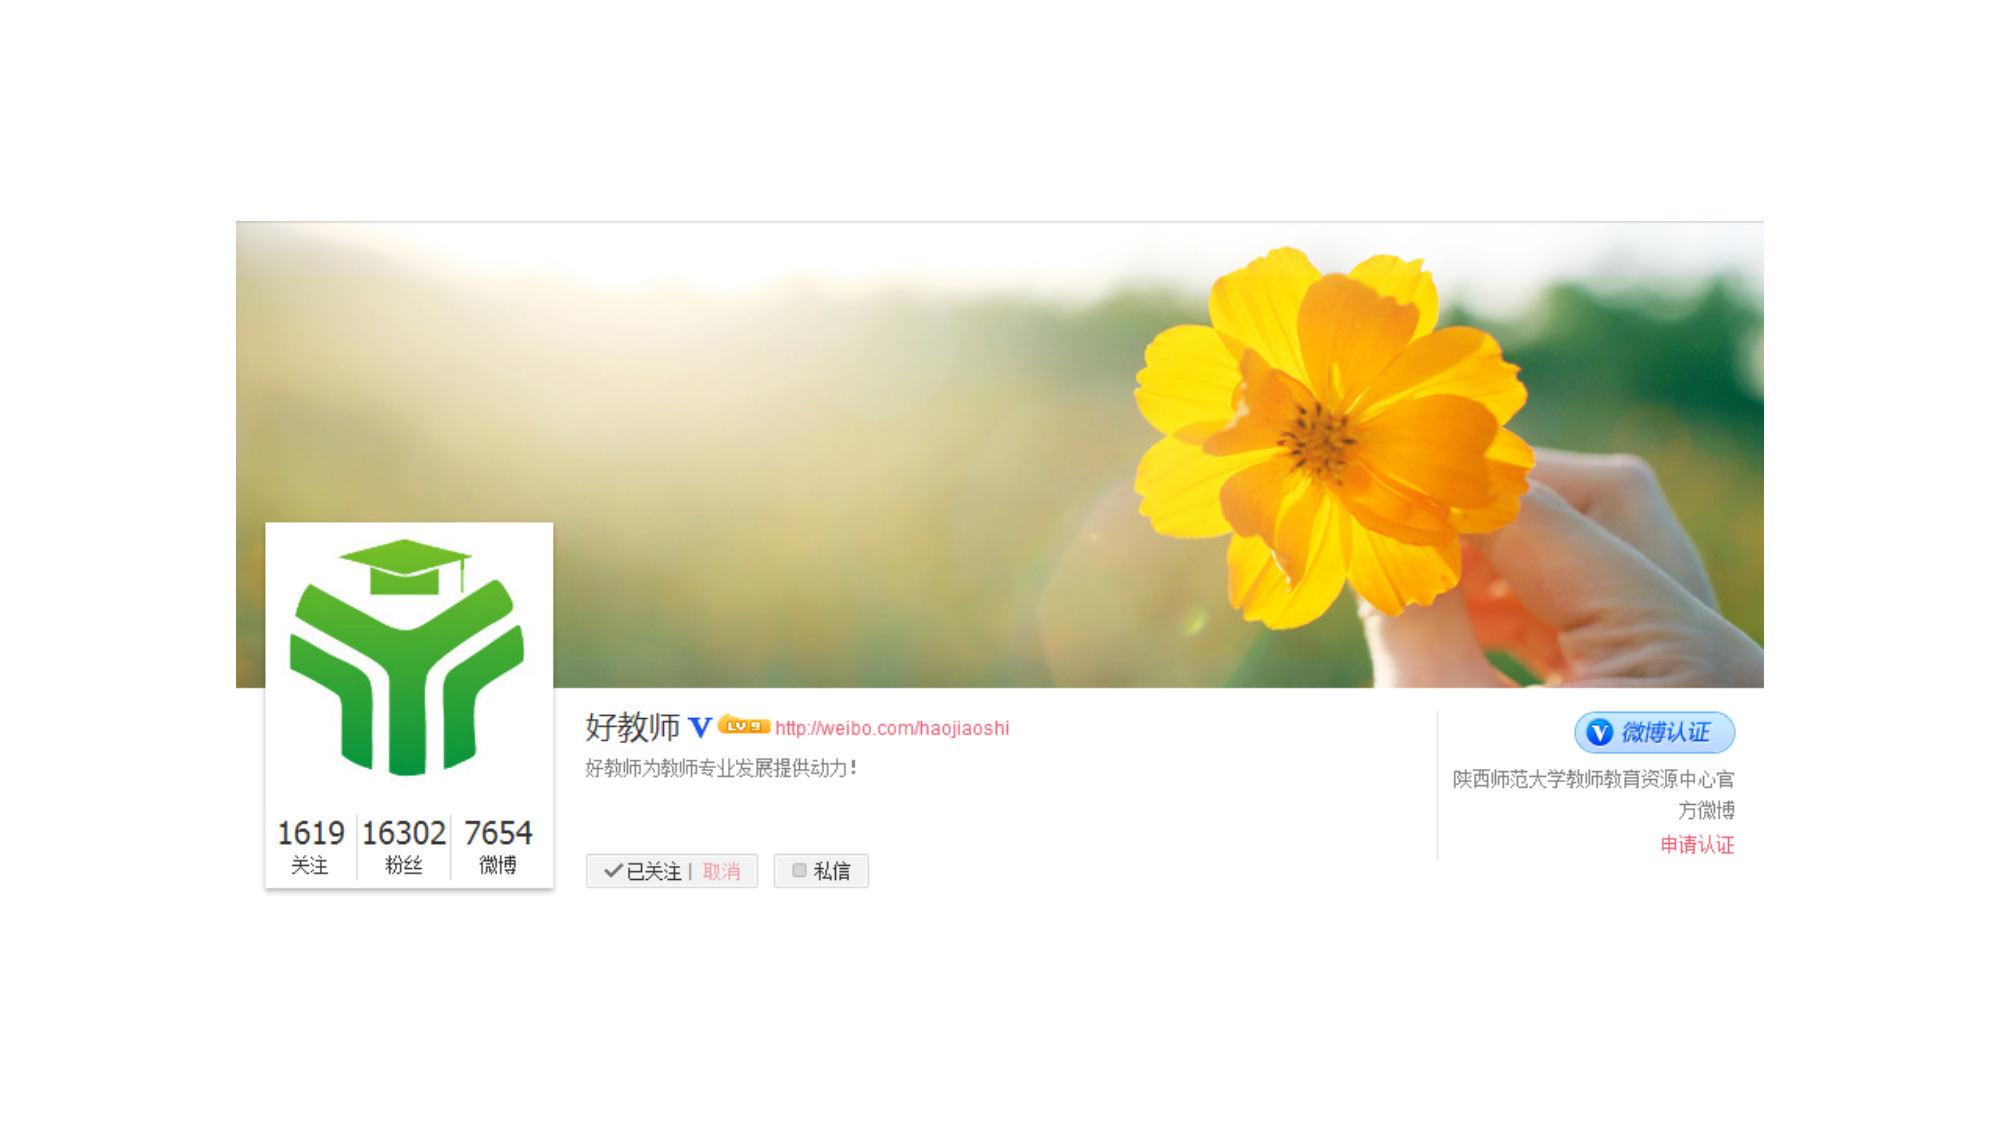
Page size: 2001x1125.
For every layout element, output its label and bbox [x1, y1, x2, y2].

picture [236, 221, 1764, 904]
